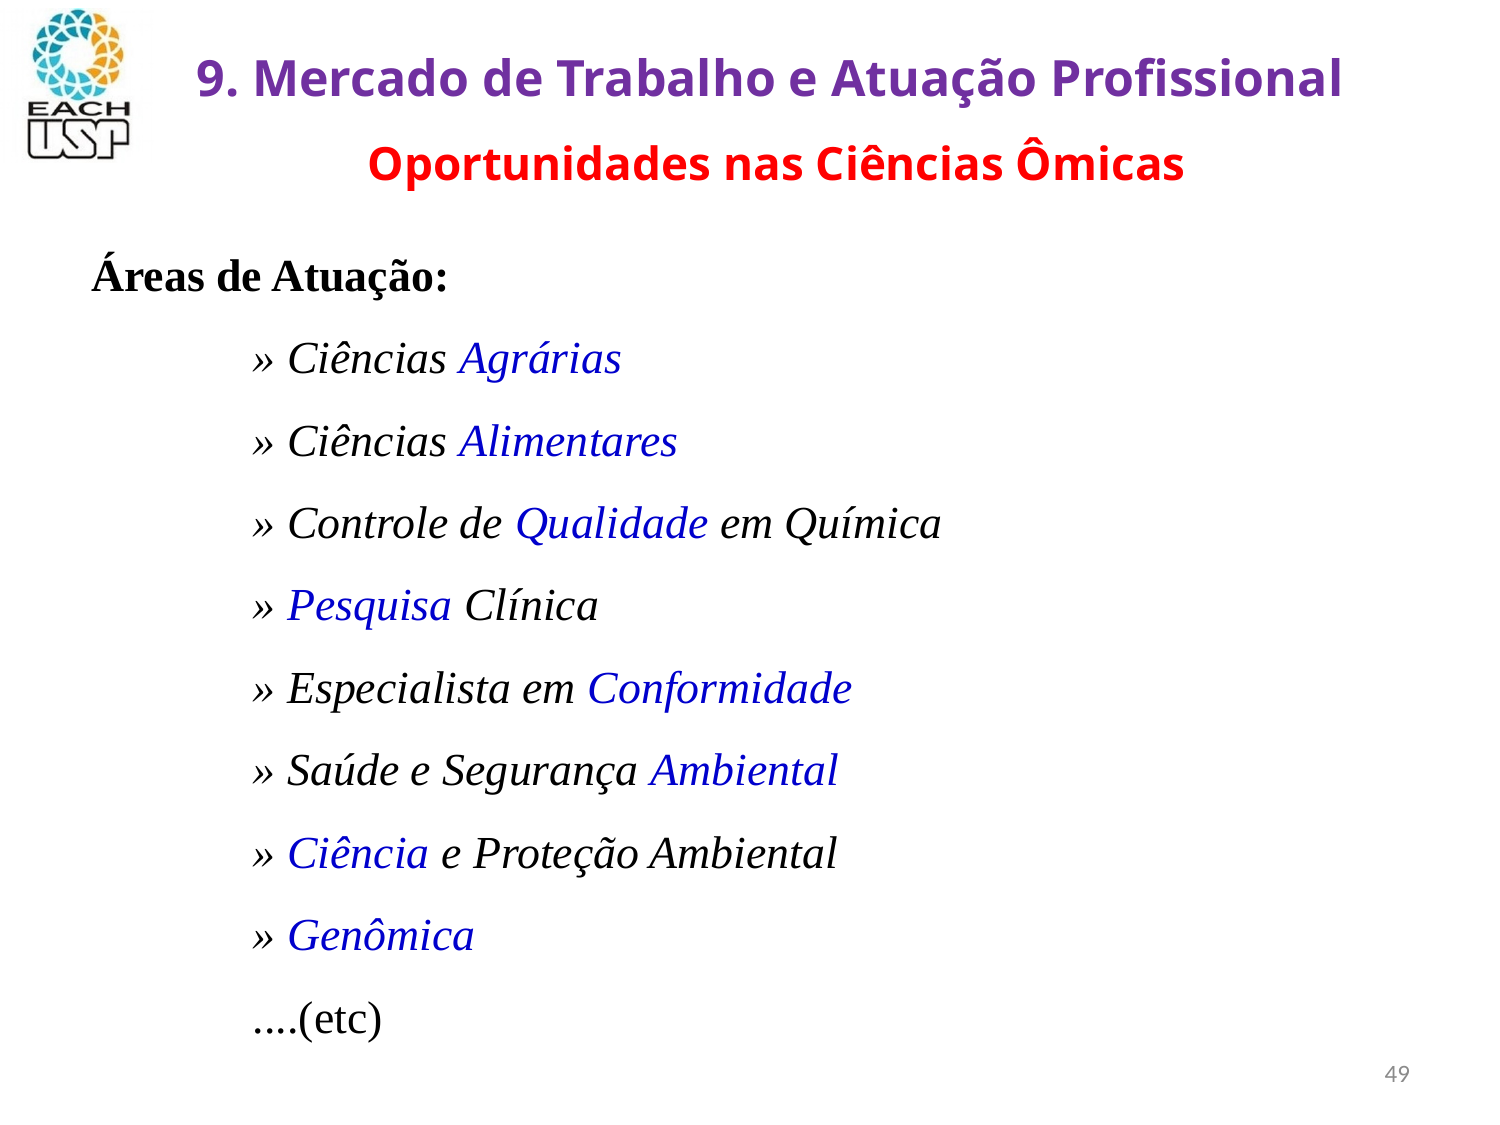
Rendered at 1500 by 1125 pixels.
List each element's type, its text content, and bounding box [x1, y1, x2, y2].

text_box Oportunidades nas Ciências Ômicas [352, 99, 1201, 197]
text_box 9. Mercado de Trabalho e Atuação Profissional [154, 8, 1400, 114]
picture [0, 8, 154, 163]
slide_number 49 [1074, 1042, 1425, 1103]
text_box Áreas de Atuação: » Ciências Agrárias » Ciências Alimentares » Controle de Qualidade em Química » Pesquisa Clínica » Especialista em Conformidade » Saúde e Segurança Ambiental » Ciência e Proteção Ambiental » Genômica ....(etc) [76, 210, 1317, 1050]
